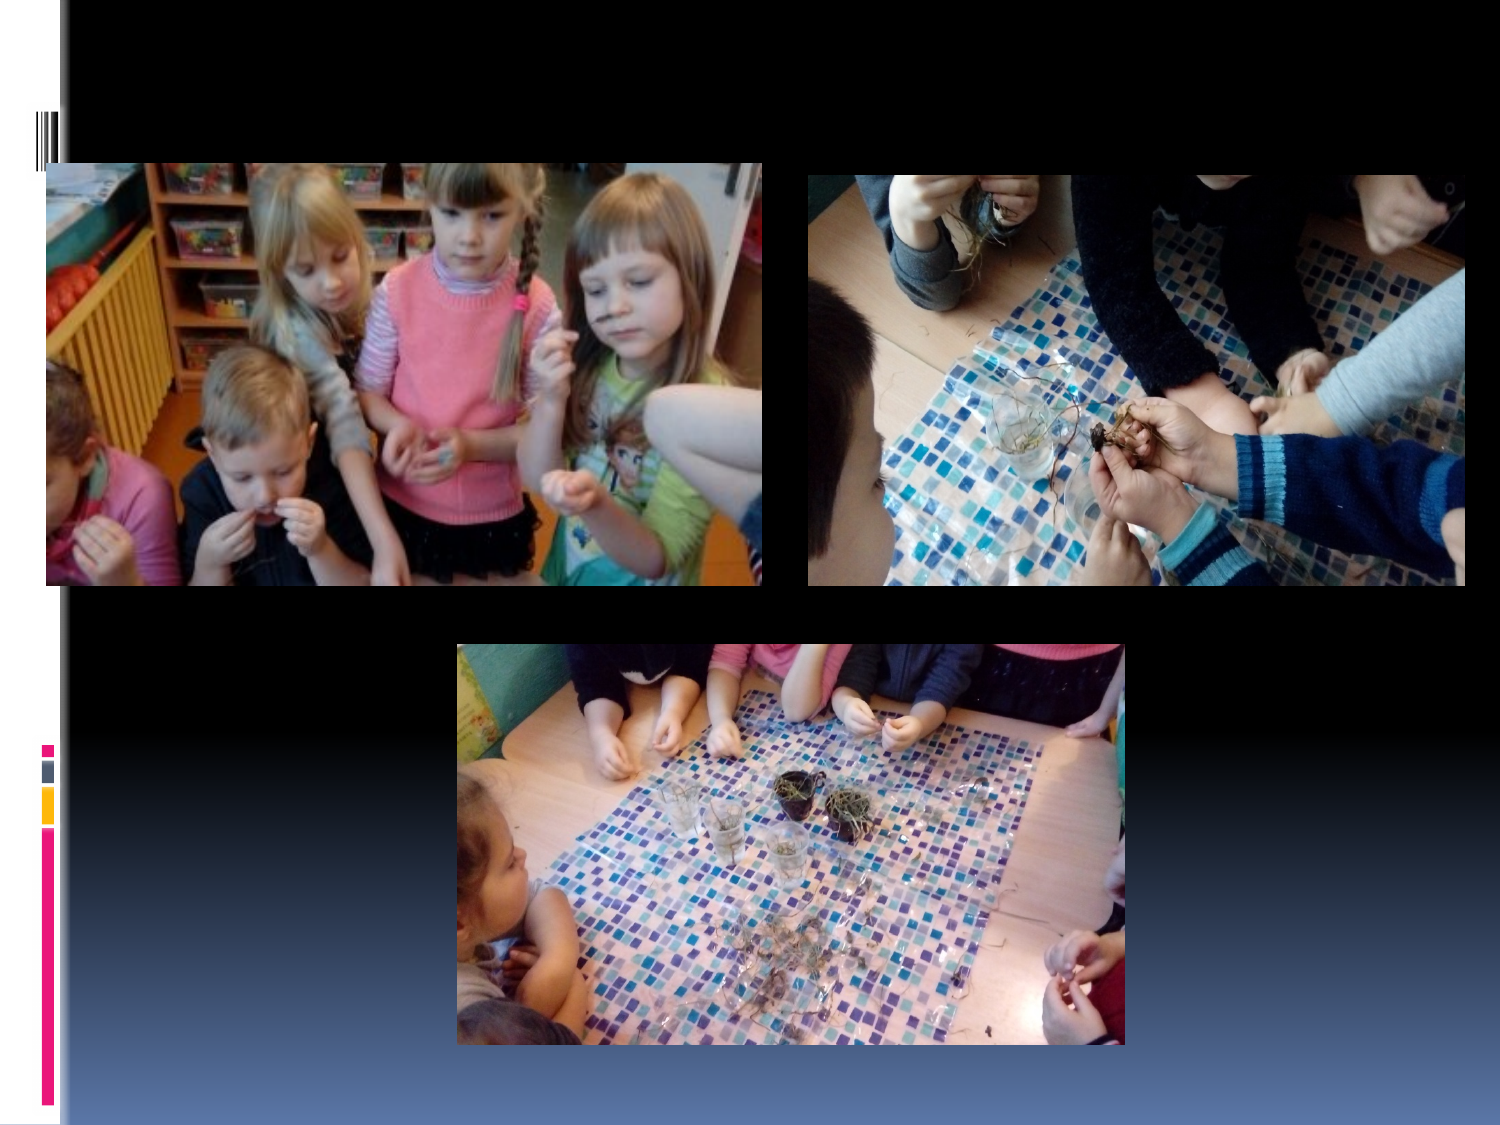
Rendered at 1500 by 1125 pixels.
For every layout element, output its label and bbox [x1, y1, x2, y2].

picture [456, 644, 1125, 1045]
list [46, 163, 763, 587]
picture [808, 175, 1466, 587]
